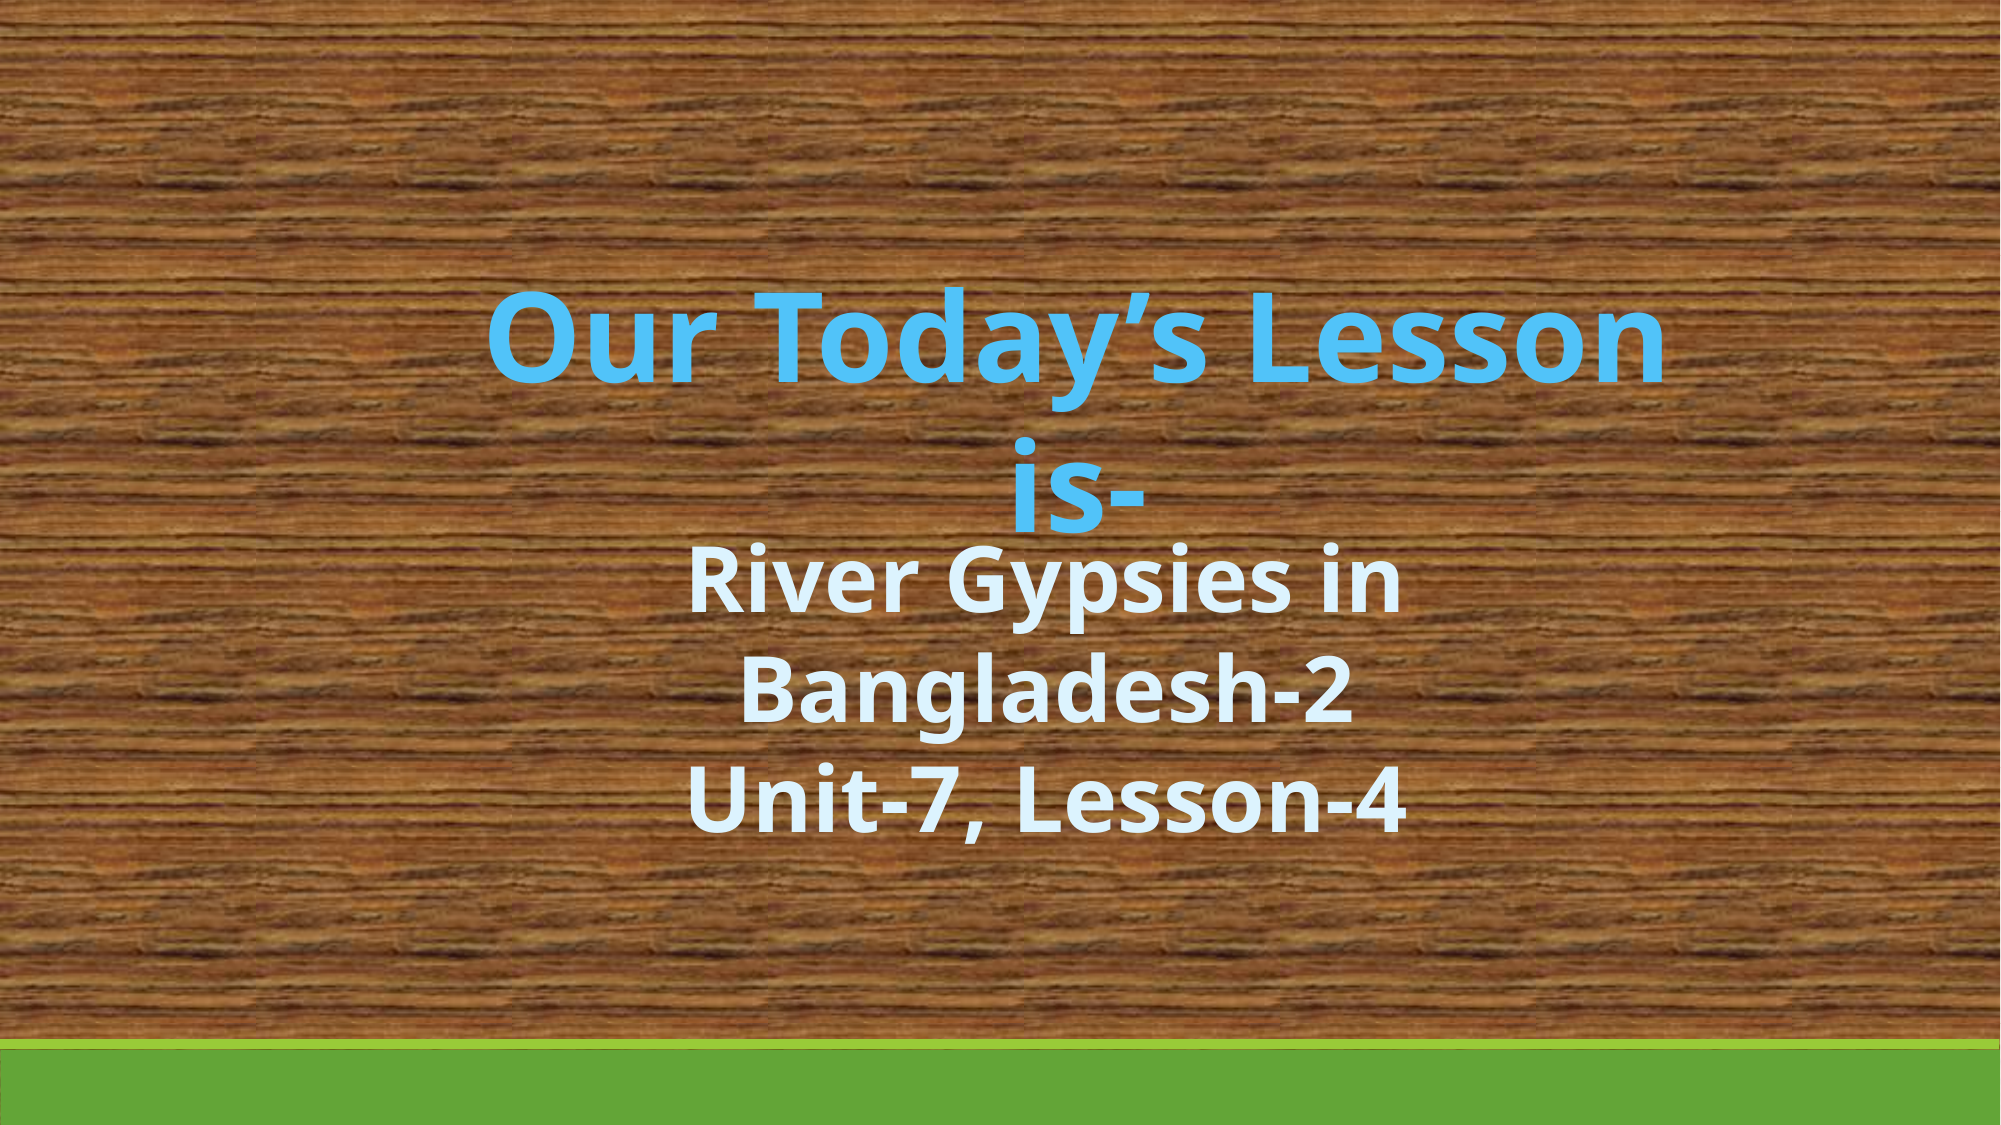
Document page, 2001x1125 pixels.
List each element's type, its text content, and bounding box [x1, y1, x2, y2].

picture [0, 0, 2001, 1125]
text_box Our Today’s Lesson is- [464, 249, 1690, 513]
text_box River Gypsies in Bangladesh-2 Unit-7, Lesson-4 [395, 513, 1696, 858]
